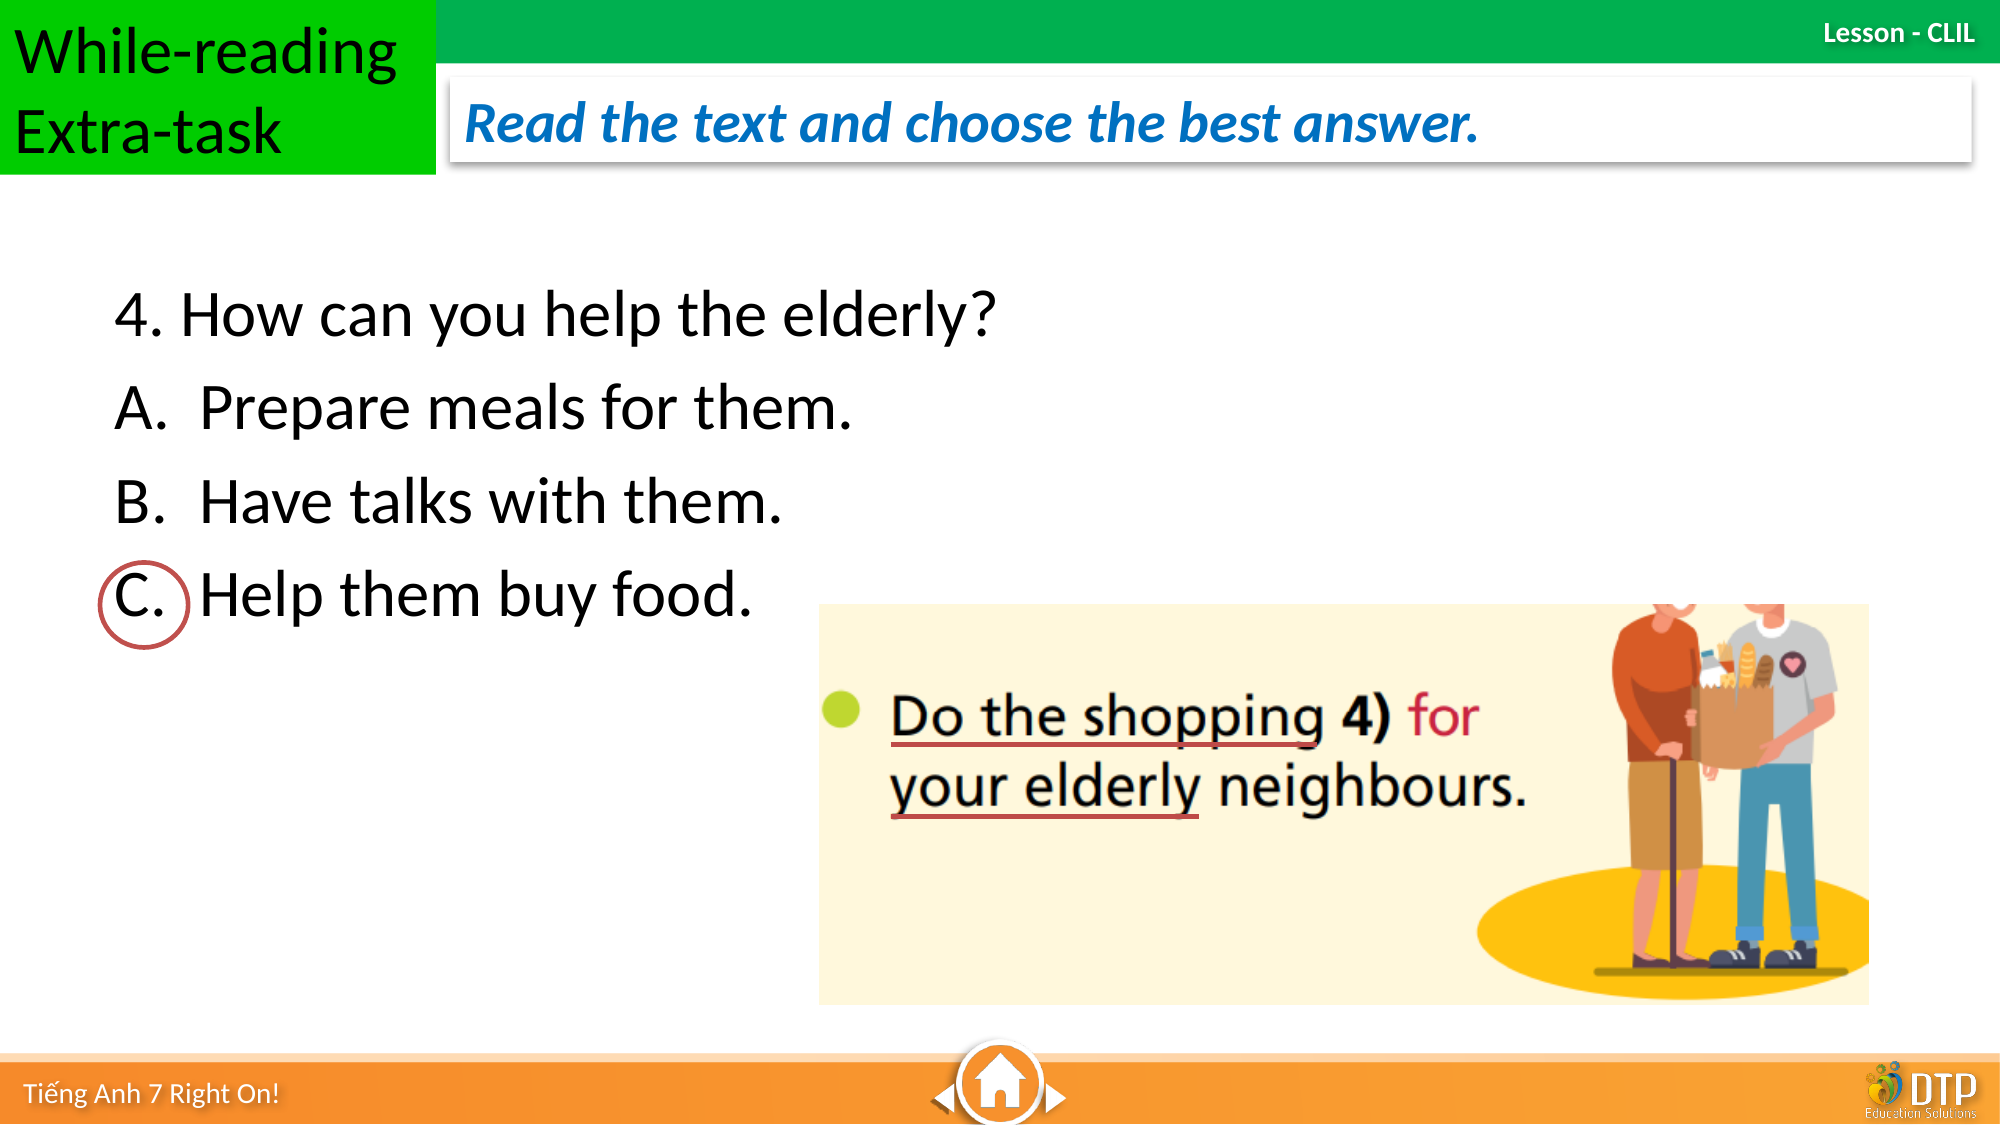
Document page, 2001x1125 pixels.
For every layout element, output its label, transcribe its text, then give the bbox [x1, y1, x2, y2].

text_box [99, 562, 189, 648]
text_box Read the text and choose the best answer. [450, 77, 1972, 162]
list 4. How can you help the elderly? Prepare meals for them. Have talks with them. Help them buy food. [99, 262, 1900, 1005]
text_box While-reading Extra-task [0, 0, 436, 175]
picture [0, 64, 2000, 1125]
